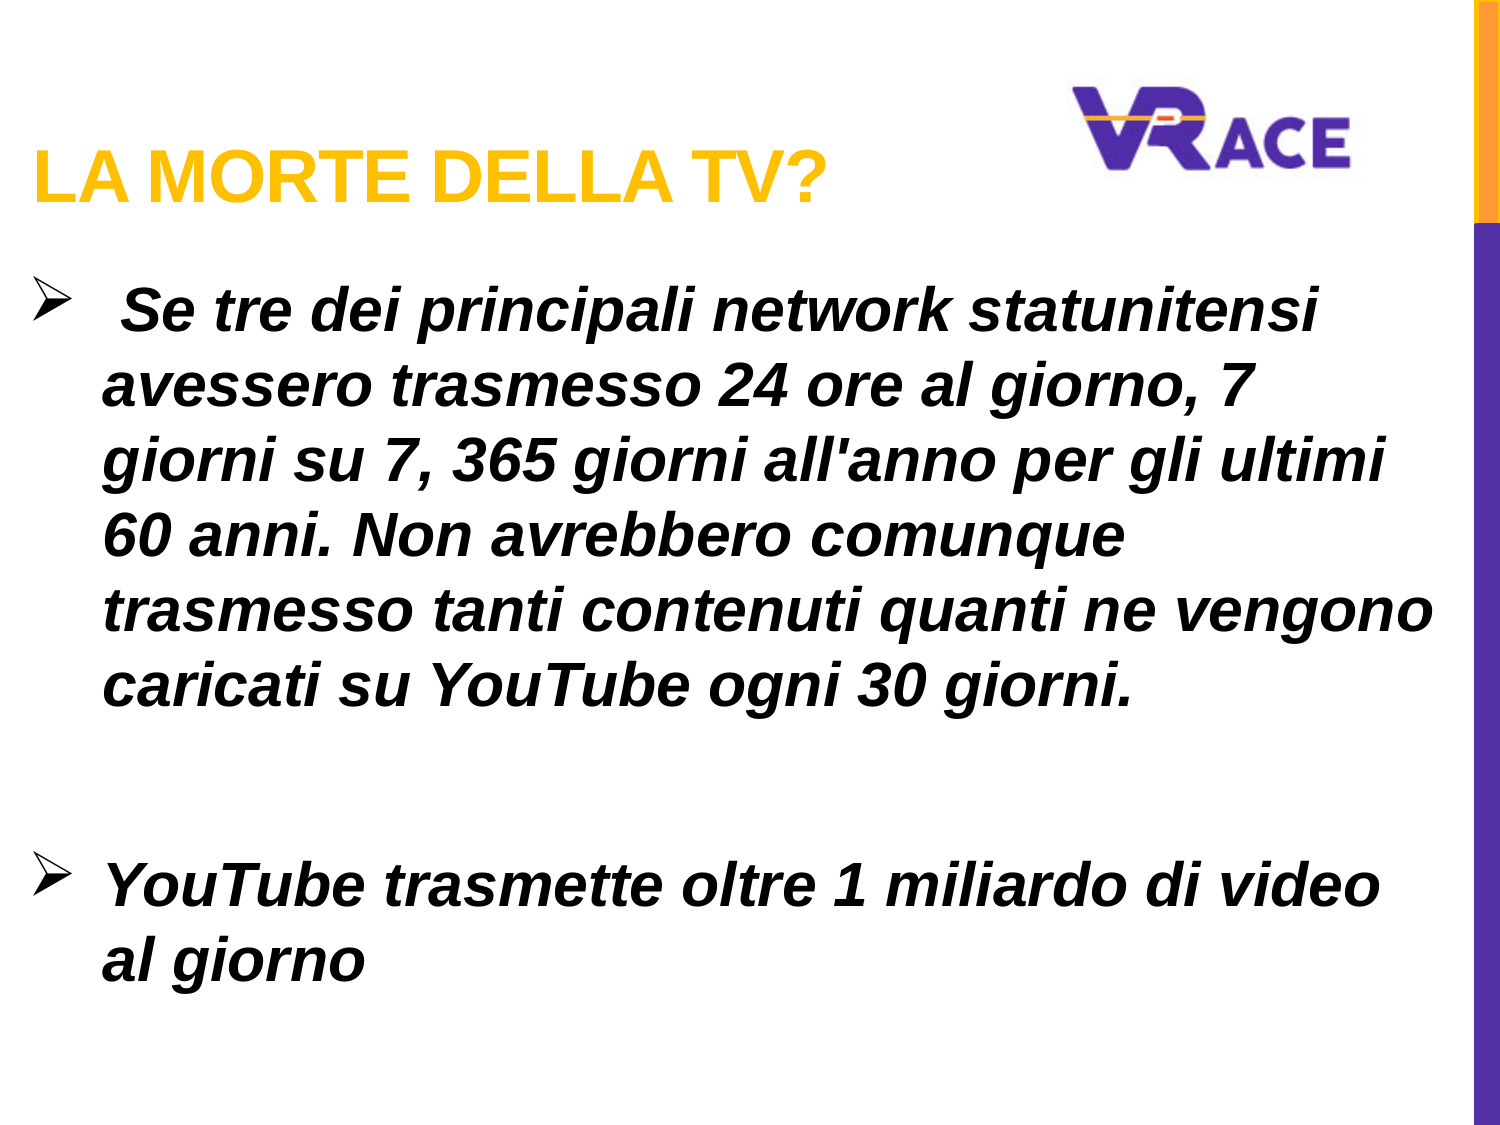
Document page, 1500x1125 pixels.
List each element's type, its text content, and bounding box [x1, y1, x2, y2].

title La morte della tv? [17, 0, 968, 225]
text_box Se tre dei principali network statunitensi avessero trasmesso 24 ore al giorno, 7 giorni su 7, 365 giorni all'anno per gli ultimi 60 anni. Non avrebbero comunque trasmesso tanti contenuti quanti ne vengono caricati su YouTube ogni 30 giorni. YouTube trasmette oltre 1 miliardo di video al giorno [12, 254, 1454, 1109]
picture [1057, 39, 1374, 222]
